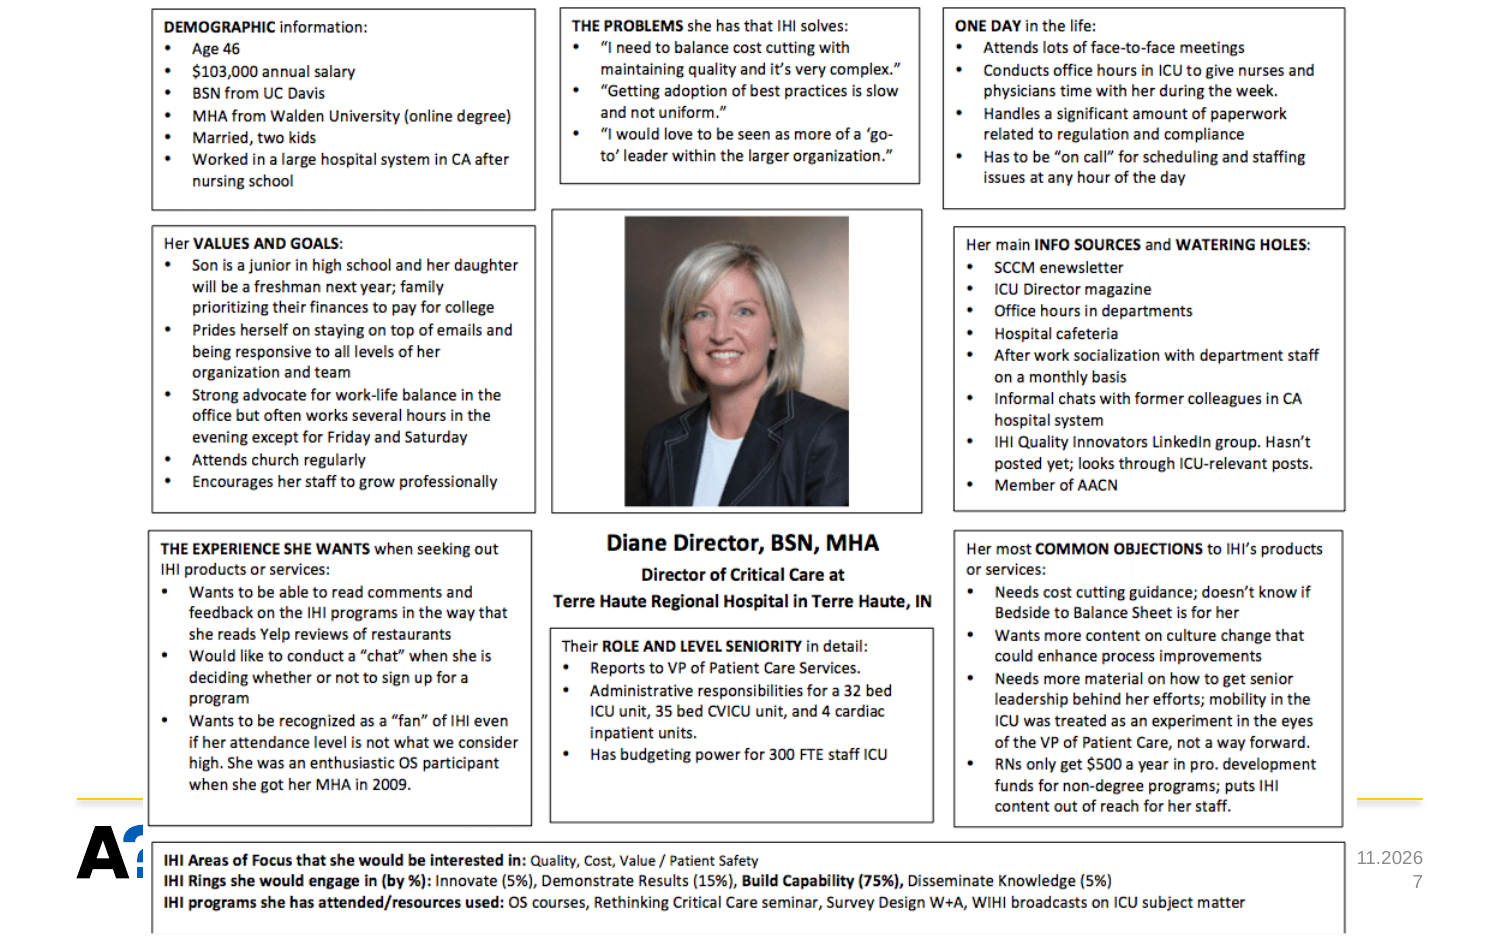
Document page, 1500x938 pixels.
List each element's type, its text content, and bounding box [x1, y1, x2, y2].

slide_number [1362, 844, 1424, 870]
picture [142, 0, 1357, 938]
slide_number 7 [1362, 870, 1424, 893]
